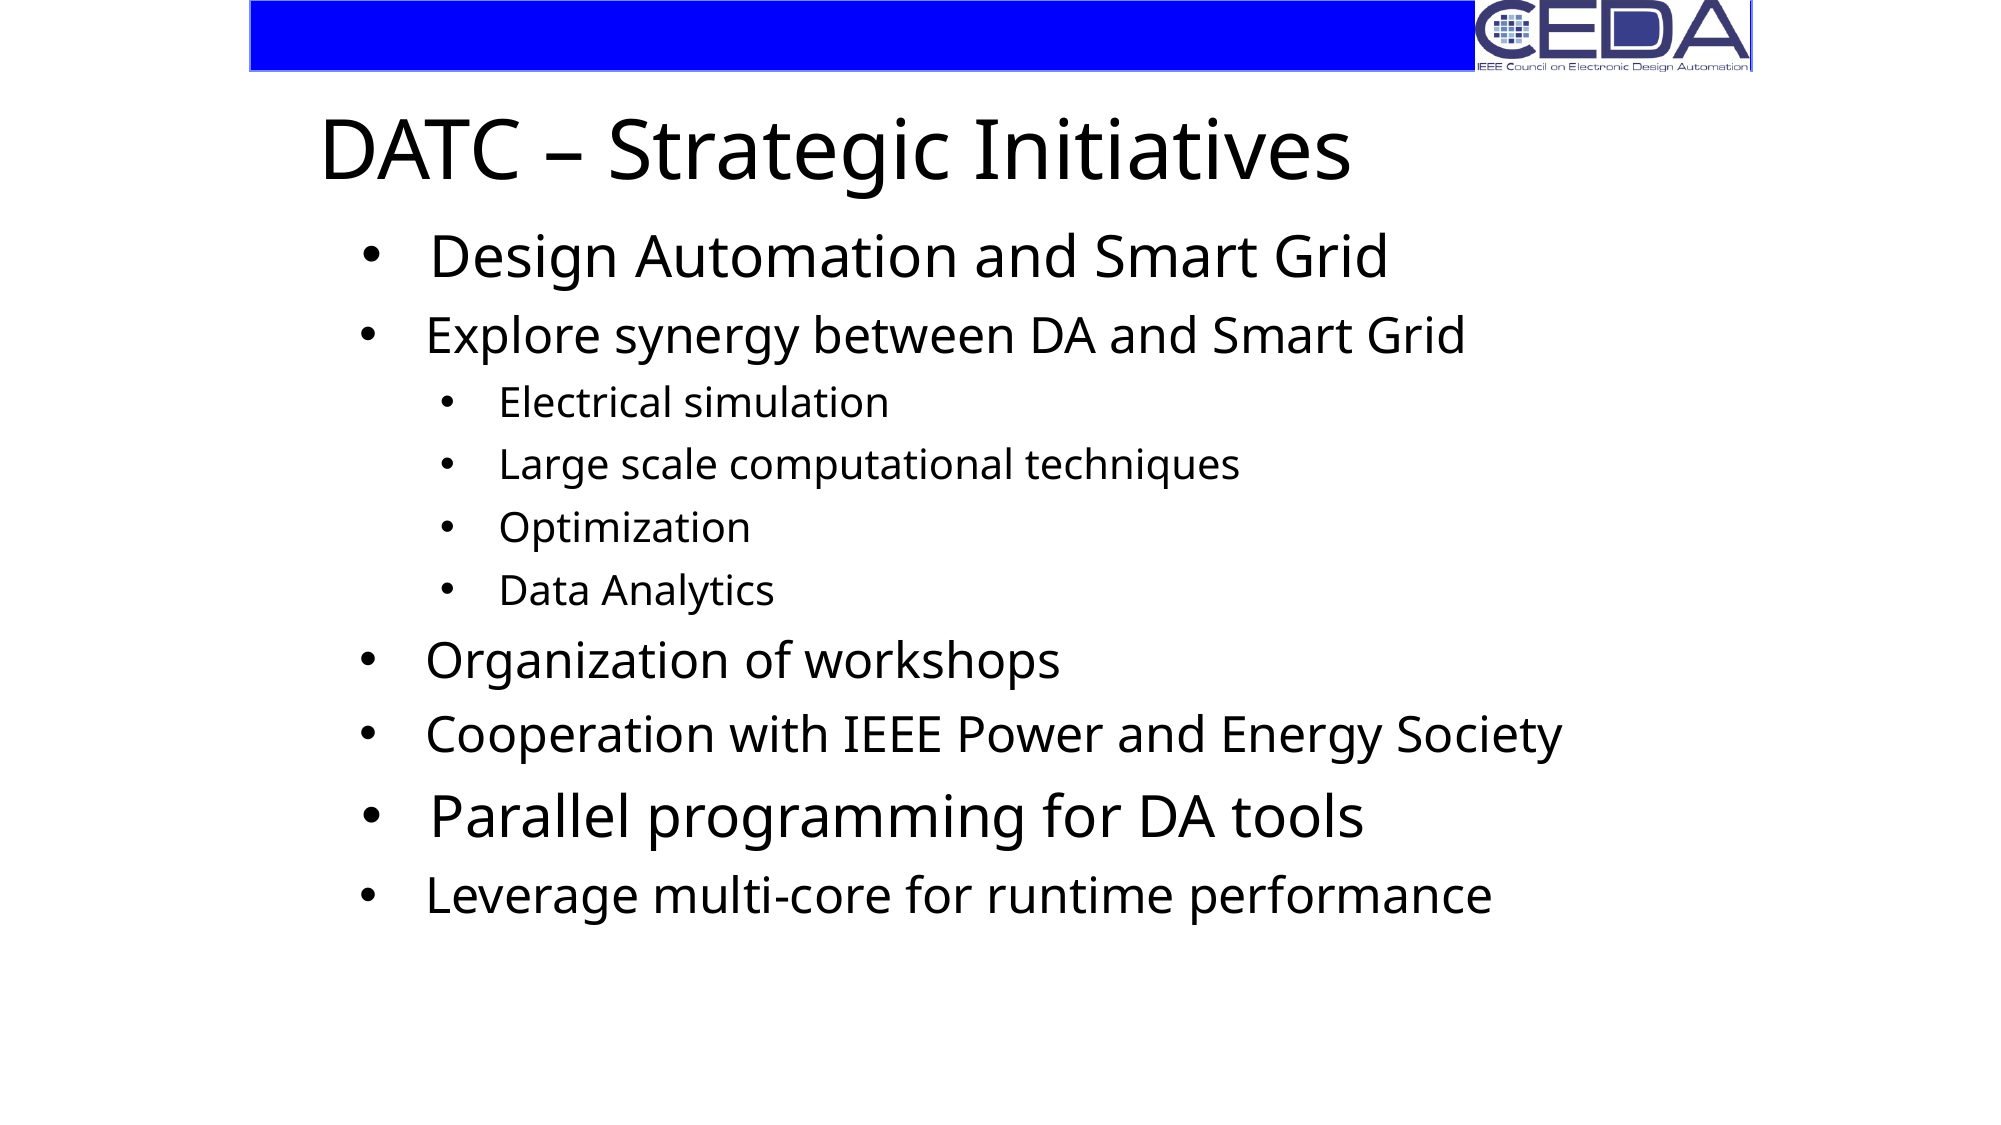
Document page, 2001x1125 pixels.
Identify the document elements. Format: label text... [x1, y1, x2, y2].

picture [1474, 0, 1751, 73]
title DATC – Strategic Initiatives [312, 99, 1613, 193]
list Design Automation and Smart Grid Explore synergy between DA and Smart Grid Electrical simulation Large scale computational techniques Optimization Data Analytics Organization of workshops Cooperation with IEEE Power and Energy Society Parallel programming for DA tools Leverage multi-core for runtime performance [337, 212, 1676, 1088]
text_box [249, 0, 1472, 71]
